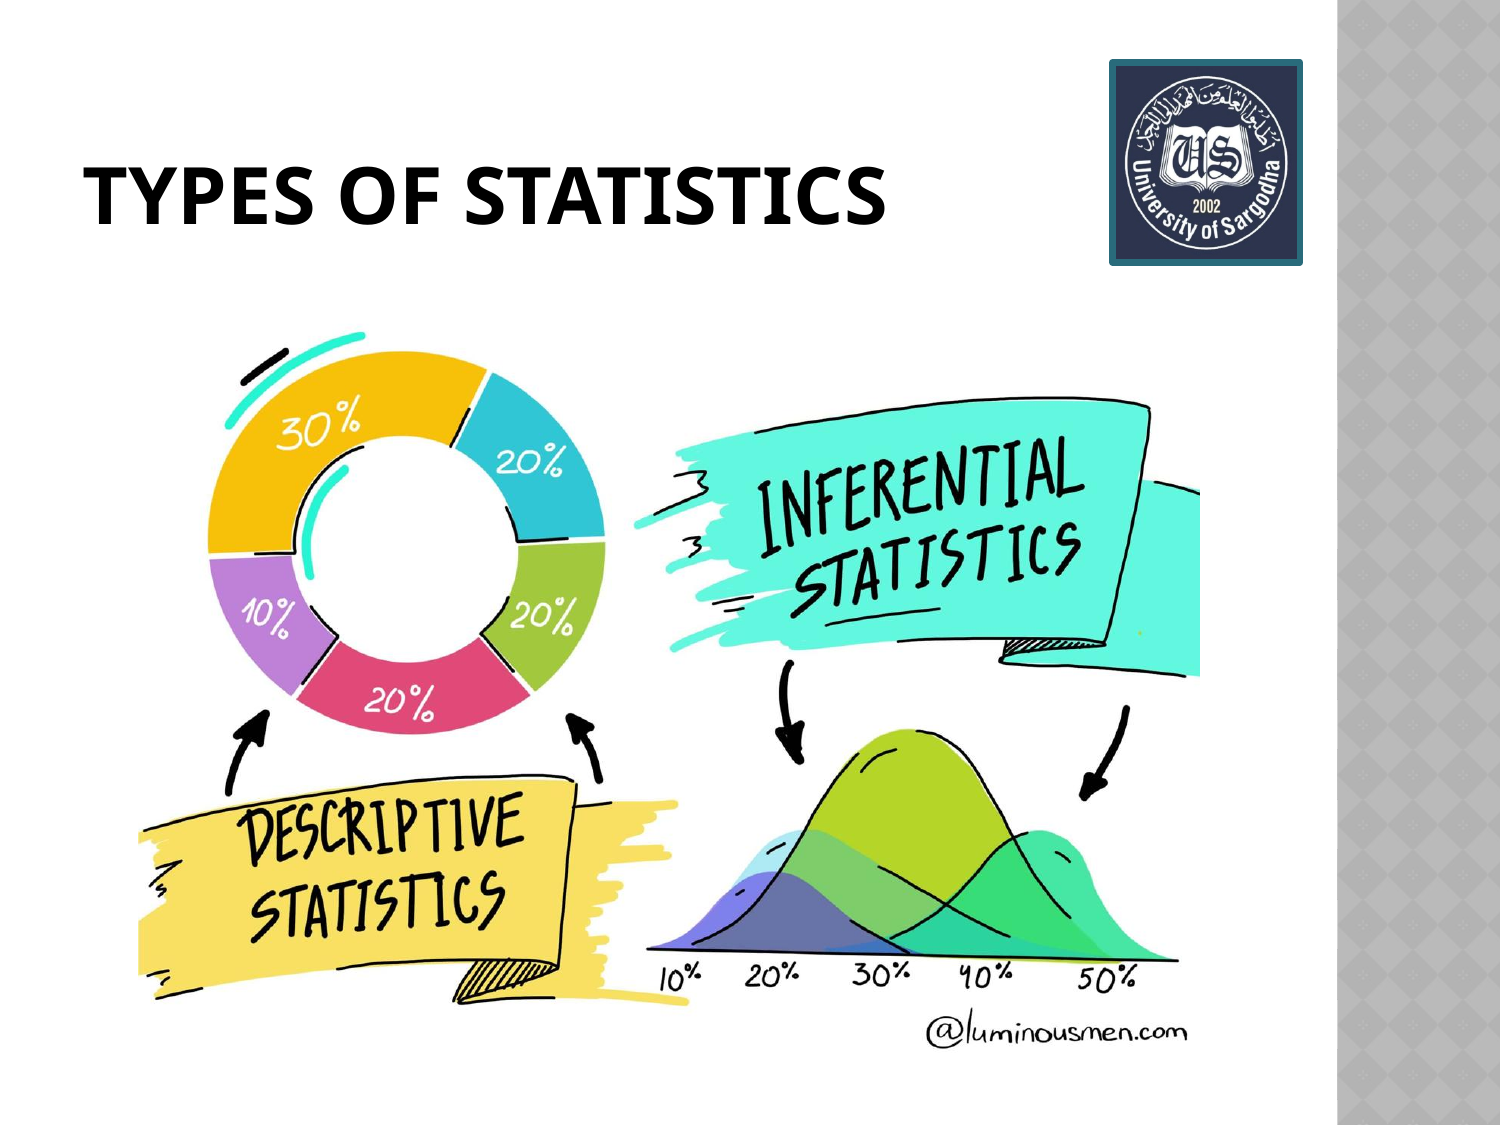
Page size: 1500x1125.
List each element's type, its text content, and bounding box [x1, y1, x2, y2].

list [137, 263, 1200, 1060]
title TYPES OF STATISTICS [75, 52, 1263, 240]
text_box [1109, 59, 1303, 266]
